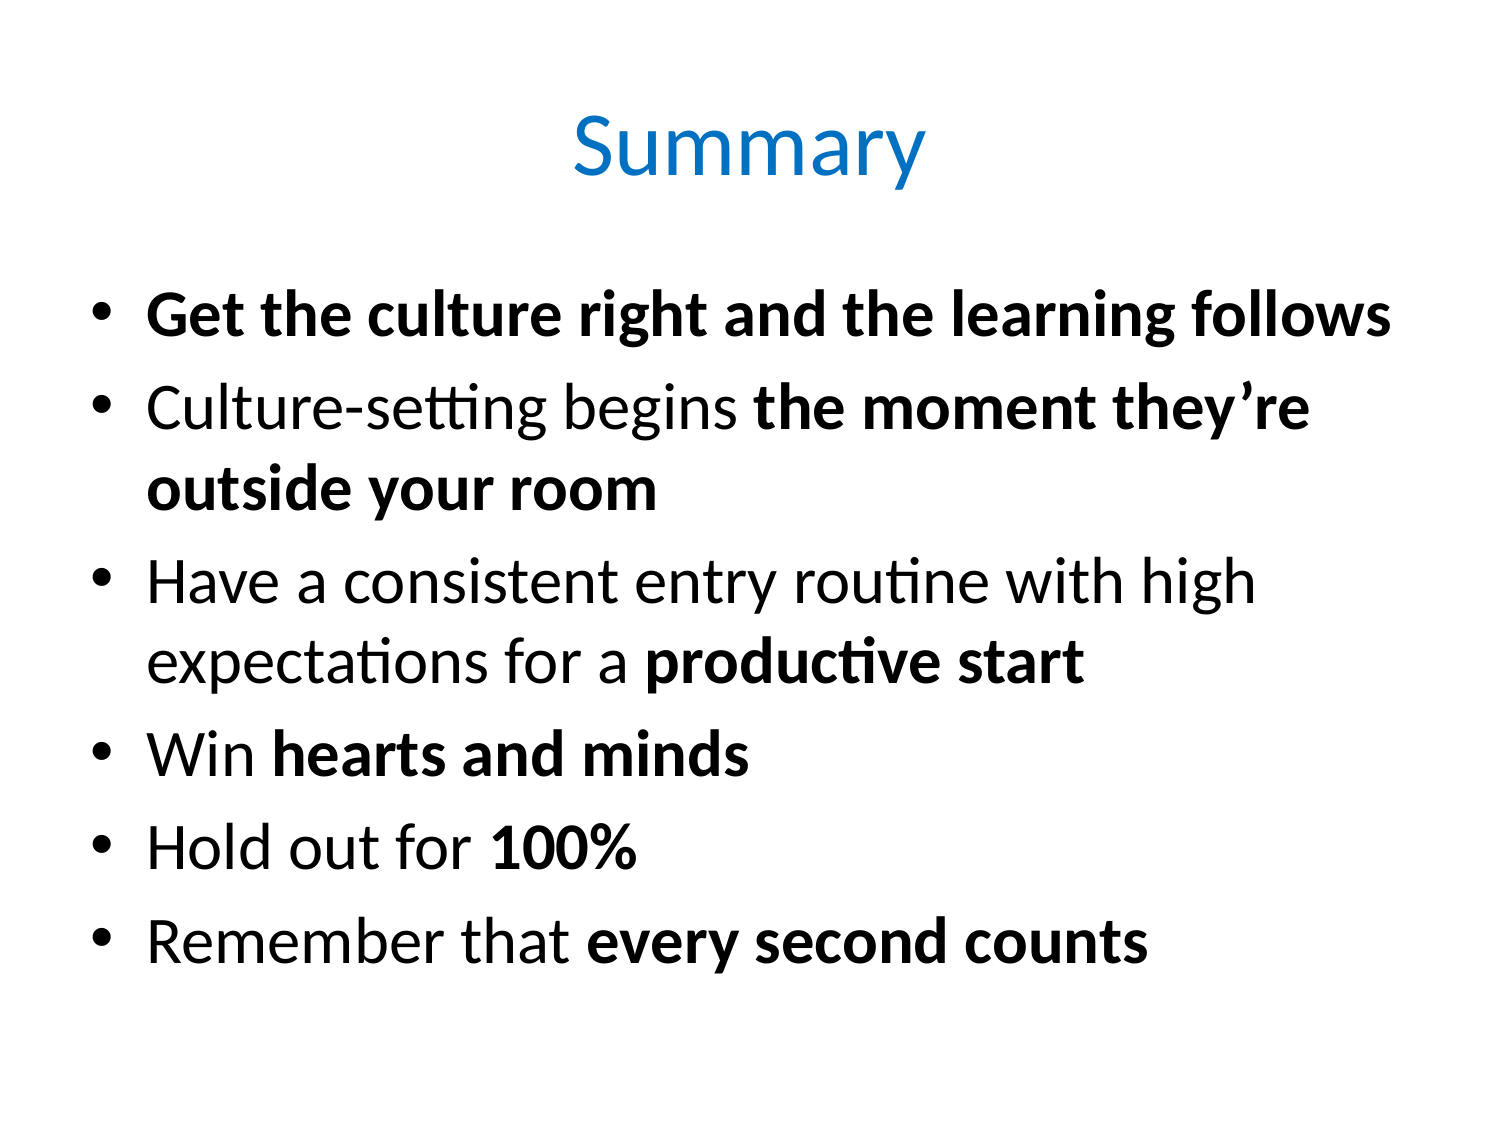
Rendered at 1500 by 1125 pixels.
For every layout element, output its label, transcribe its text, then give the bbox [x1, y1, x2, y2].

list Get the culture right and the learning follows Culture-setting begins the moment they’re outside your room Have a consistent entry routine with high expectations for a productive start Win hearts and minds Hold out for 100% Remember that every second counts [75, 262, 1425, 1005]
title Summary [75, 45, 1425, 233]
